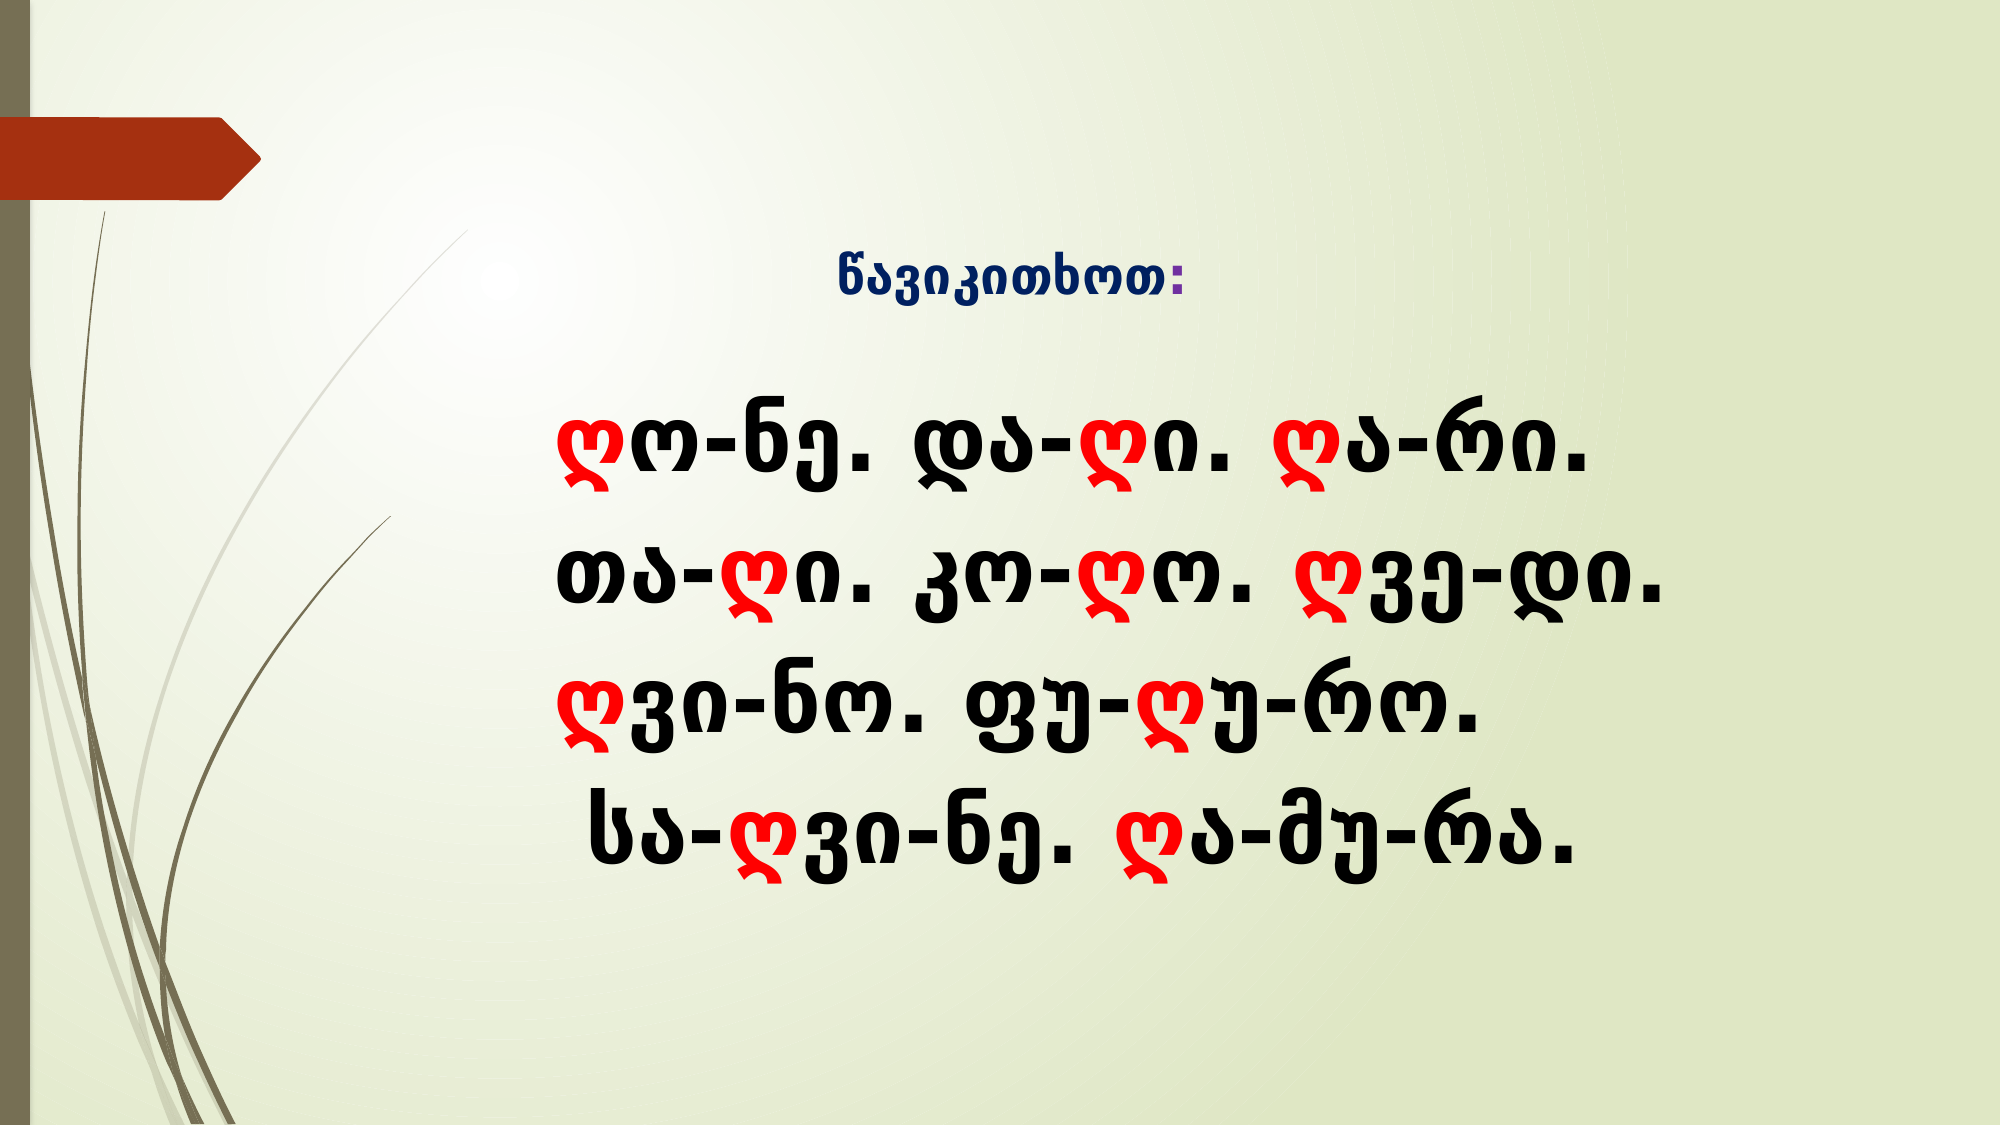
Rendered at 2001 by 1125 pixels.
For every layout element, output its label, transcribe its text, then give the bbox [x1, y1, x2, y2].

title წავიკითხოთ: [425, 235, 1888, 313]
list ღო-ნე. და-ღი. ღა-რი. თა-ღი. კო-ღო. ღვე-დი. ღვი-ნო. ფუ-ღუ-რო. სა-ღვი-ნე. ღა-მუ-რა. [538, 371, 1875, 890]
